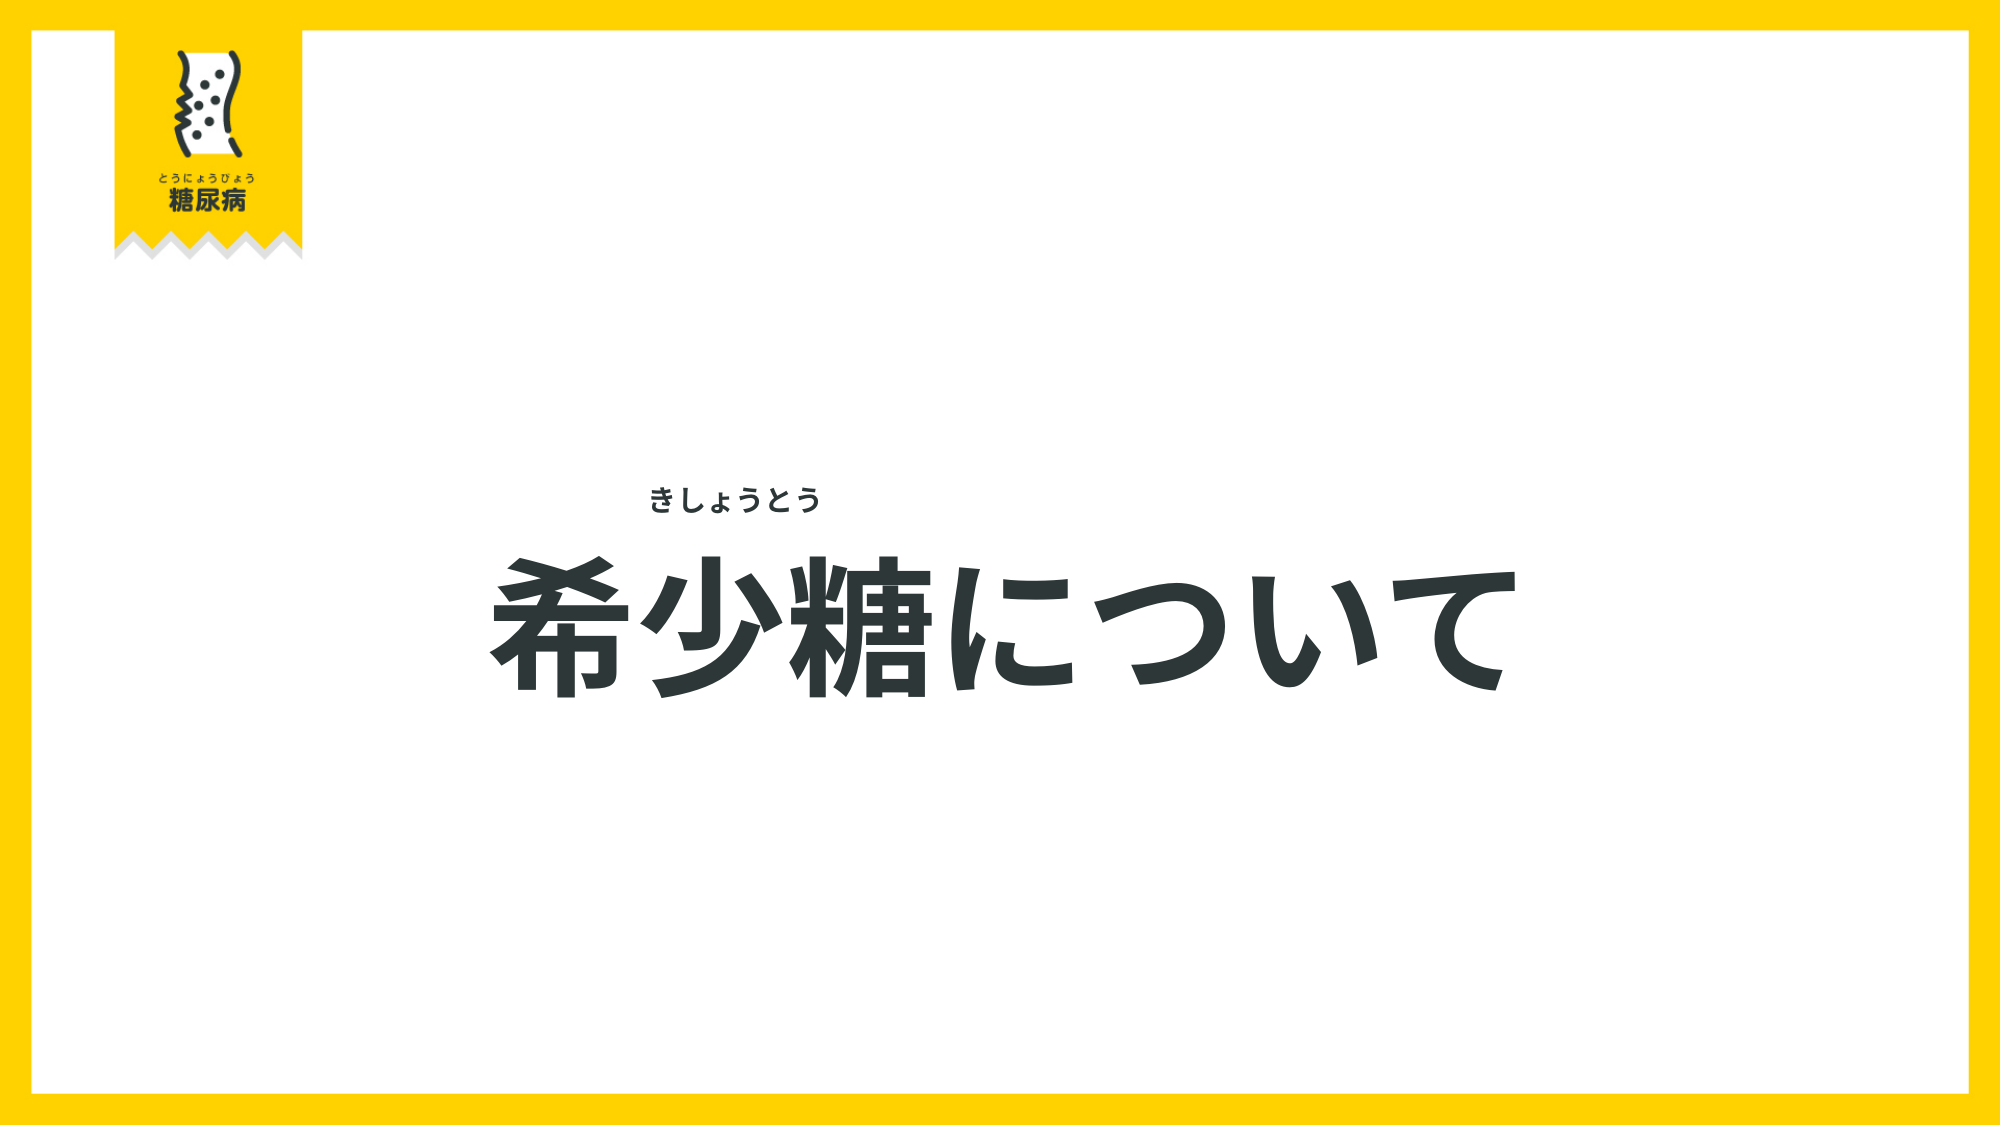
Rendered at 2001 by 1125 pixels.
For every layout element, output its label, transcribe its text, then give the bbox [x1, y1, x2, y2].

text_box きしょうとう [632, 474, 924, 525]
picture [0, 0, 2000, 1125]
text_box 希少糖について [471, 527, 1631, 723]
